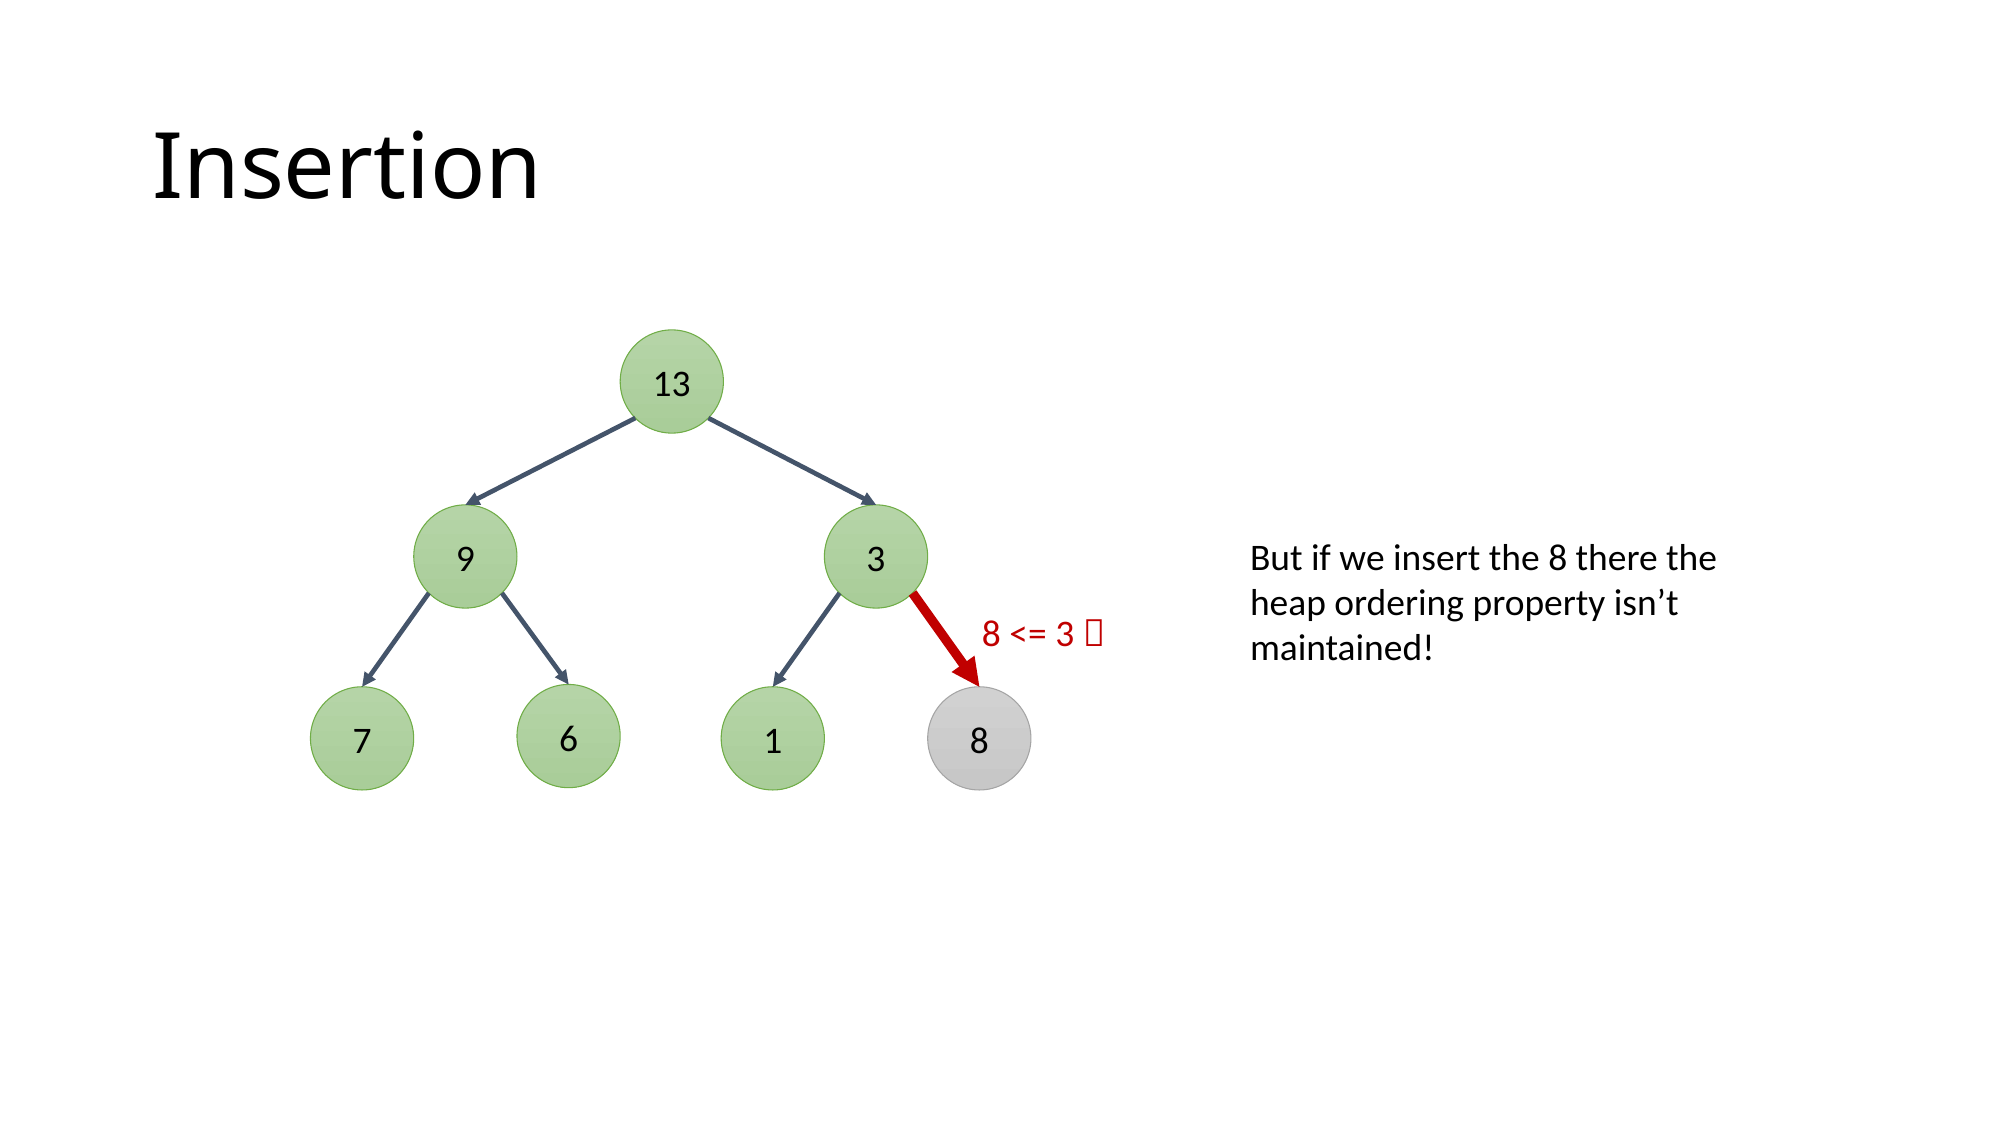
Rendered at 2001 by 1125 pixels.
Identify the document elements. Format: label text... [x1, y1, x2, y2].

text_box 1 [720, 686, 825, 791]
text_box But if we insert the 8 there the heap ordering property isn’t maintained! [1235, 525, 1810, 676]
text_box 6 [516, 683, 621, 789]
text_box 7 [309, 686, 415, 791]
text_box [912, 592, 980, 687]
text_box 9 [413, 504, 518, 609]
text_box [362, 592, 429, 687]
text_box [501, 592, 569, 685]
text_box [465, 417, 636, 505]
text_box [772, 592, 840, 687]
text_box 8 <= 3  [980, 601, 1121, 661]
text_box 13 [619, 329, 724, 434]
text_box 8 [927, 686, 1032, 791]
text_box 3 [823, 504, 929, 609]
title Insertion [137, 59, 1863, 278]
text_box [708, 417, 877, 505]
